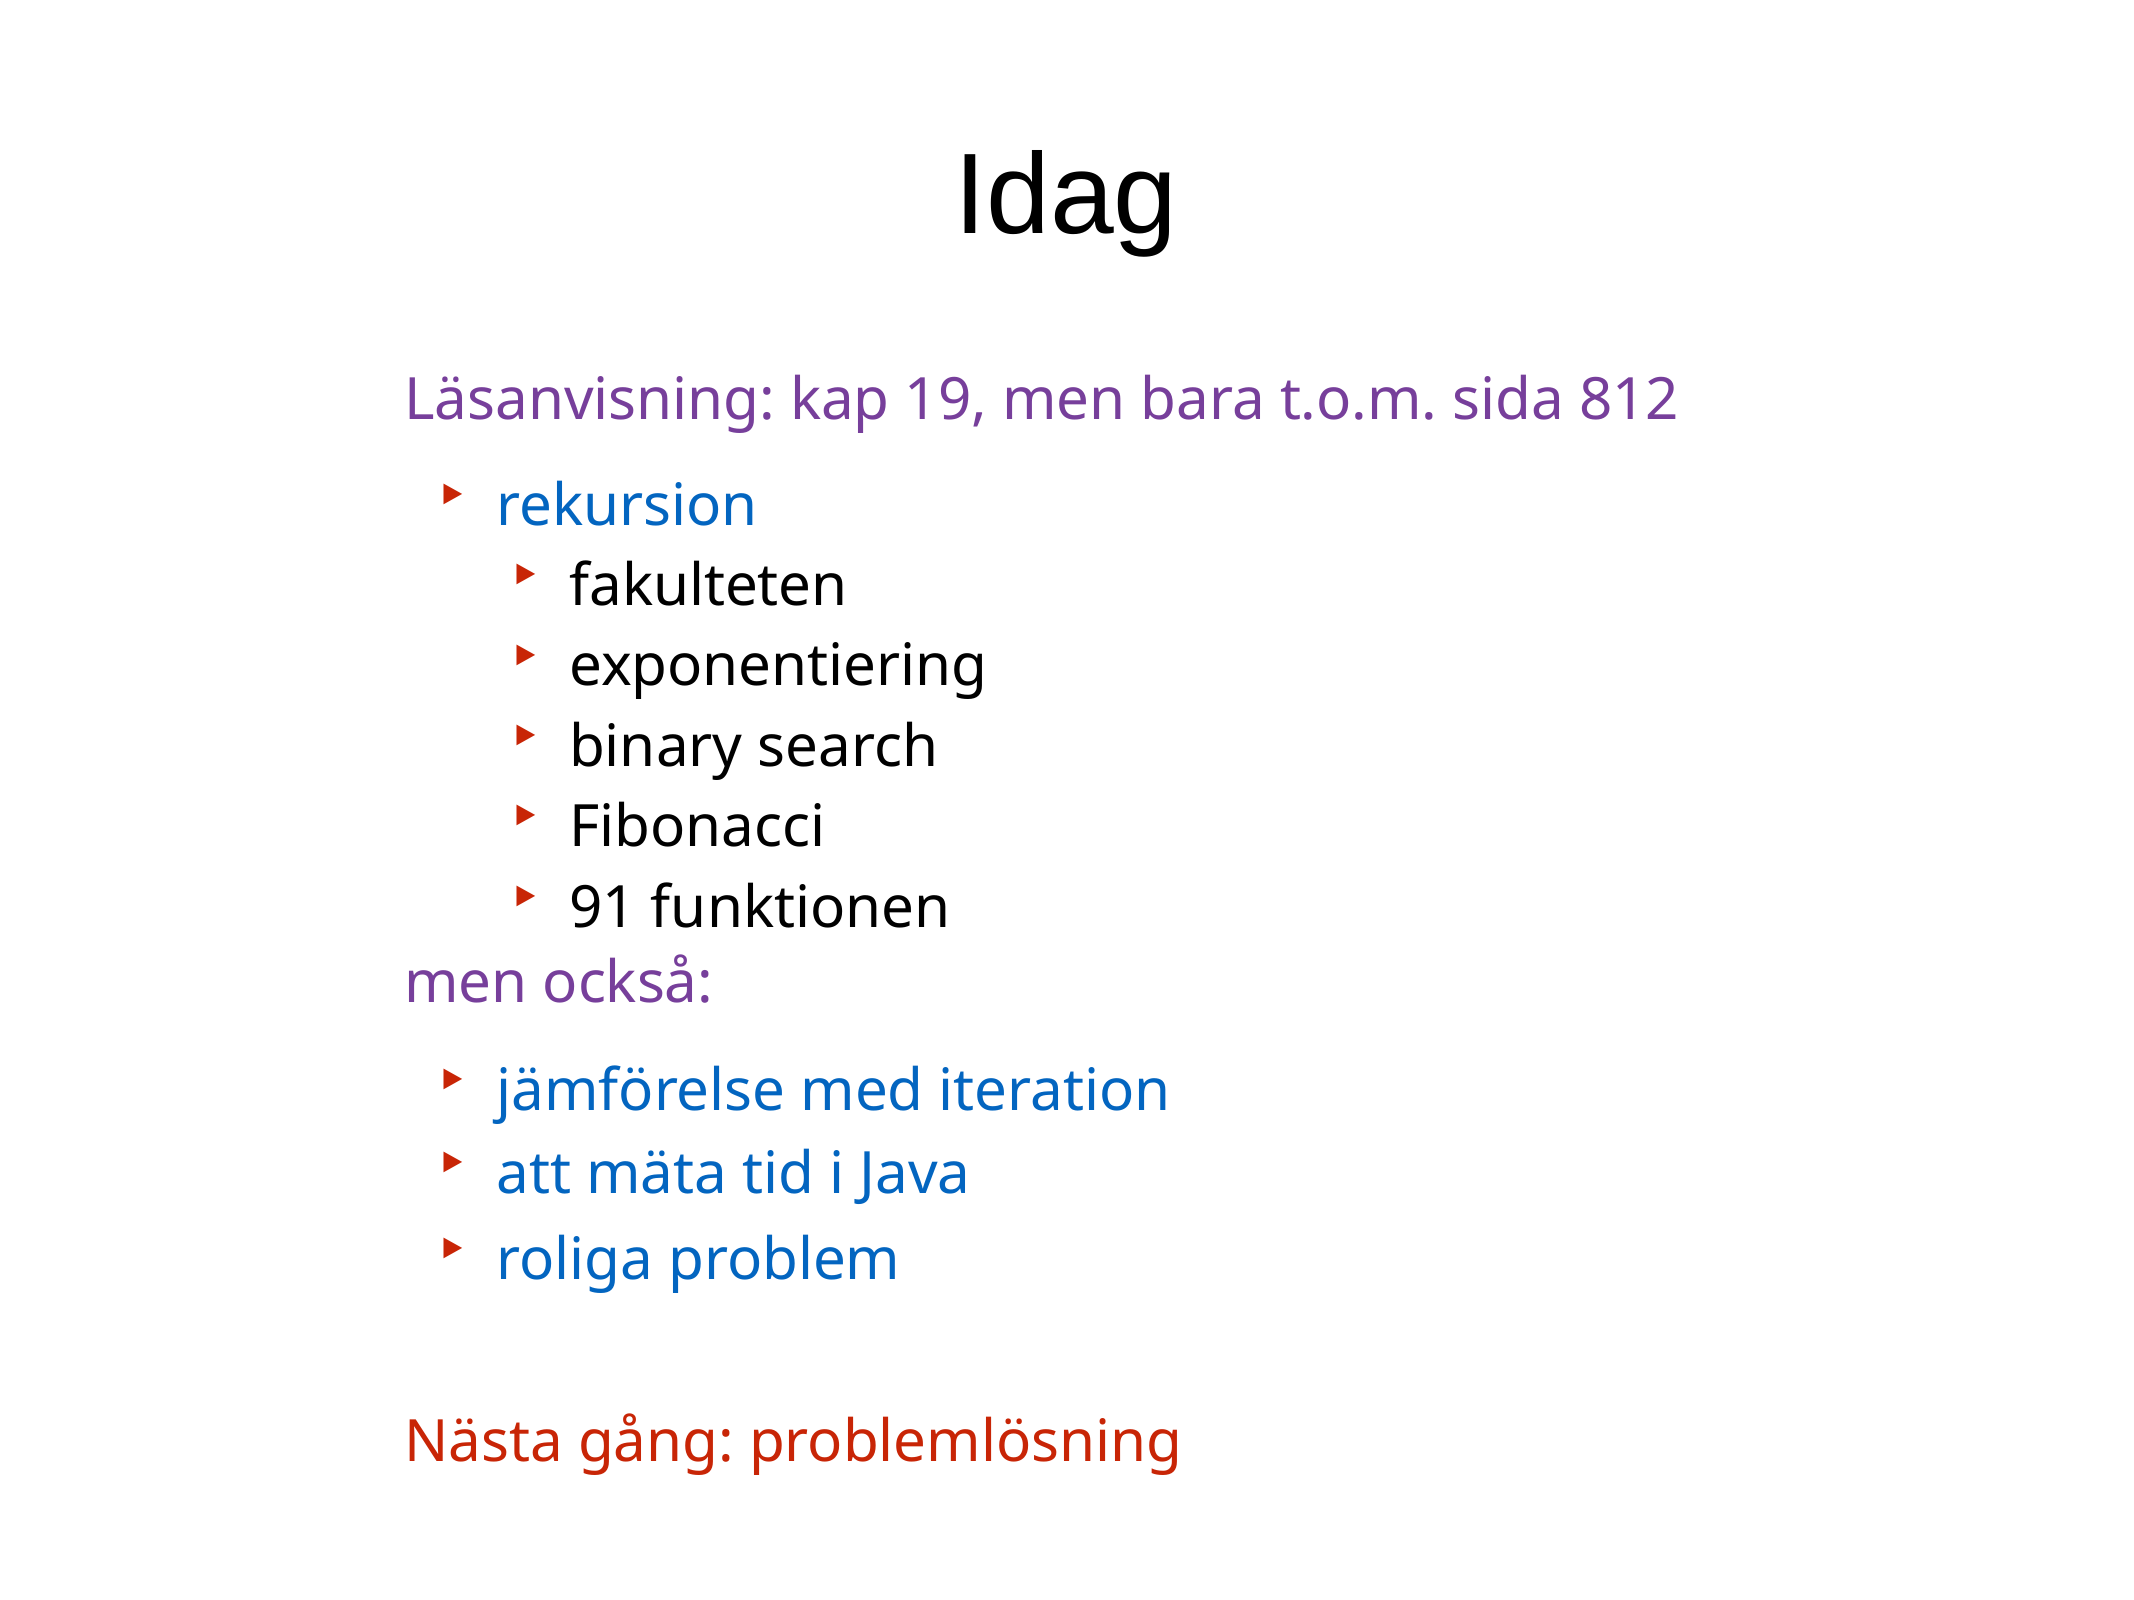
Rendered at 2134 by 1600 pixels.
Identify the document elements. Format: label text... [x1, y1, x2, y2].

text_box att mäta tid i Java [435, 1135, 1631, 1206]
text_box Läsanvisning: kap 19, men bara t.o.m. sida 812 [404, 365, 1896, 432]
text_box rekursion fakulteten exponentiering binary search Fibonacci 91 funktionen [435, 466, 1631, 939]
text_box Idag [10, 10, 2123, 365]
text_box Nästa gång: problemlösning [404, 1402, 1896, 1474]
text_box roliga problem [435, 1221, 1631, 1292]
text_box men också: [404, 944, 1896, 1015]
text_box jämförelse med iteration [435, 1052, 1631, 1123]
